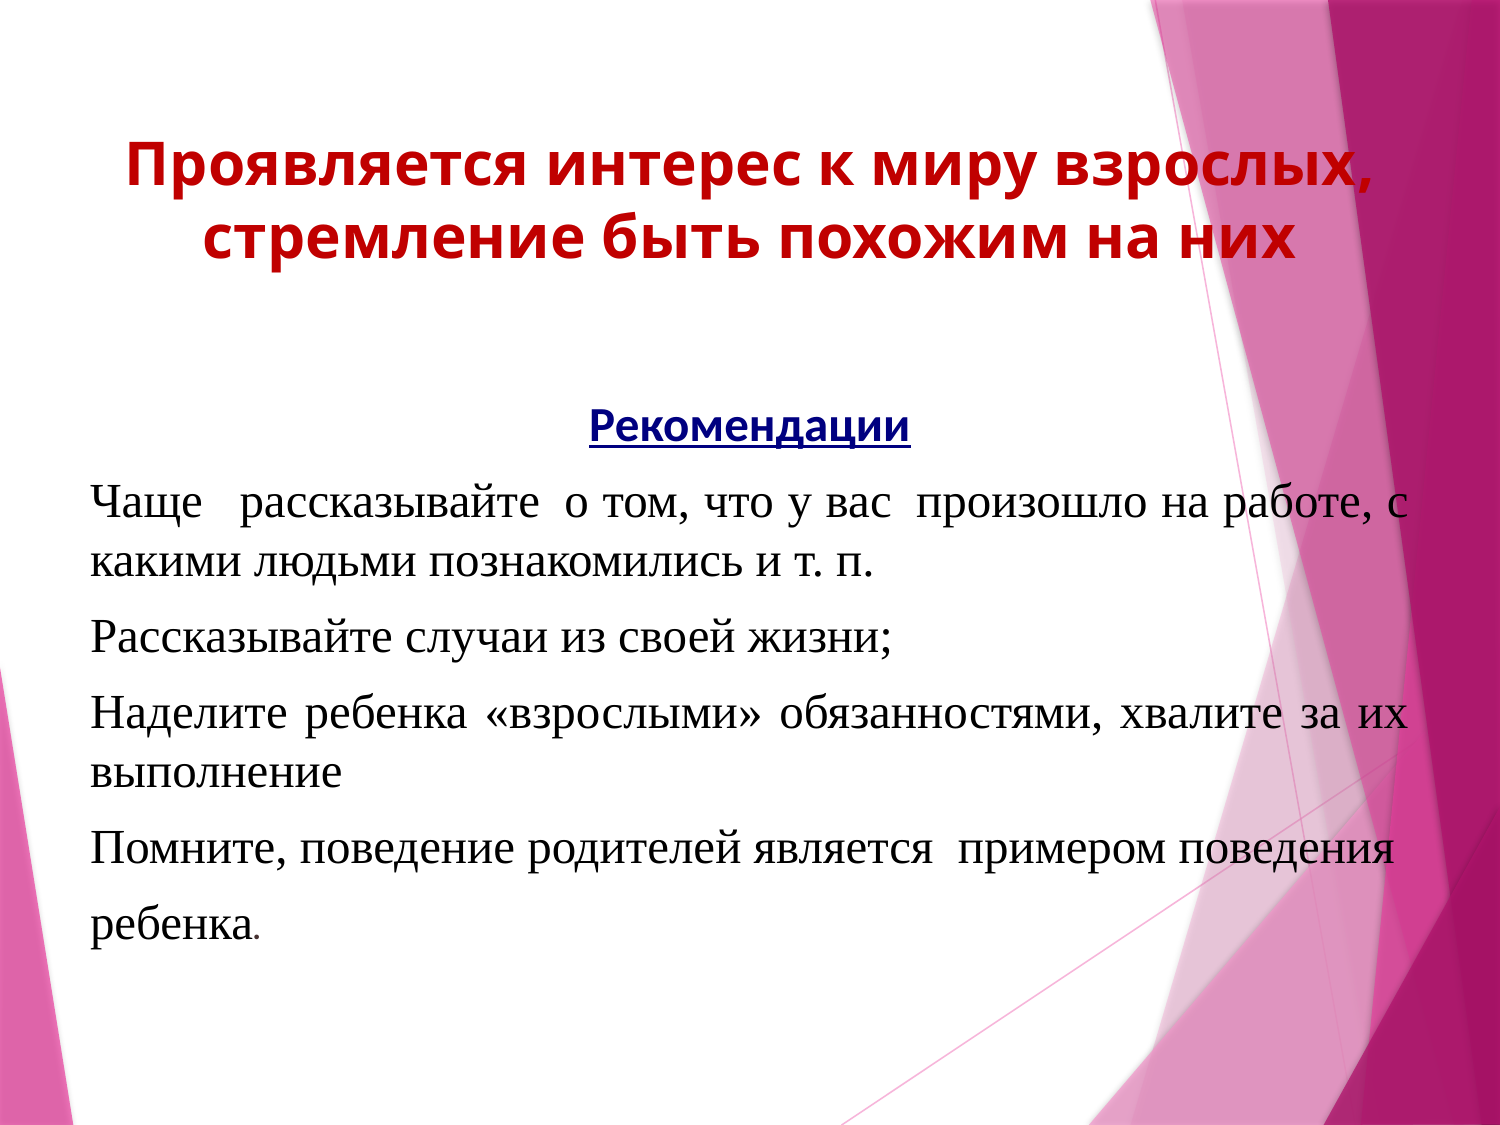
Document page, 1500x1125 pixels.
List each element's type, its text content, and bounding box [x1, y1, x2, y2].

list Рекомендации Чаще рассказывайте о том, что у вас произошло на работе, с какими людьми познакомились и т. п. Рассказывайте случаи из своей жизни; Наделите ребенка «взрослыми» обязанностями, хвалите за их выполнение Помните, поведение родителей является примером поведения ребенка. [75, 385, 1425, 1005]
title Проявляется интерес к миру взрослых, стремление быть похожим на них [75, 45, 1425, 362]
